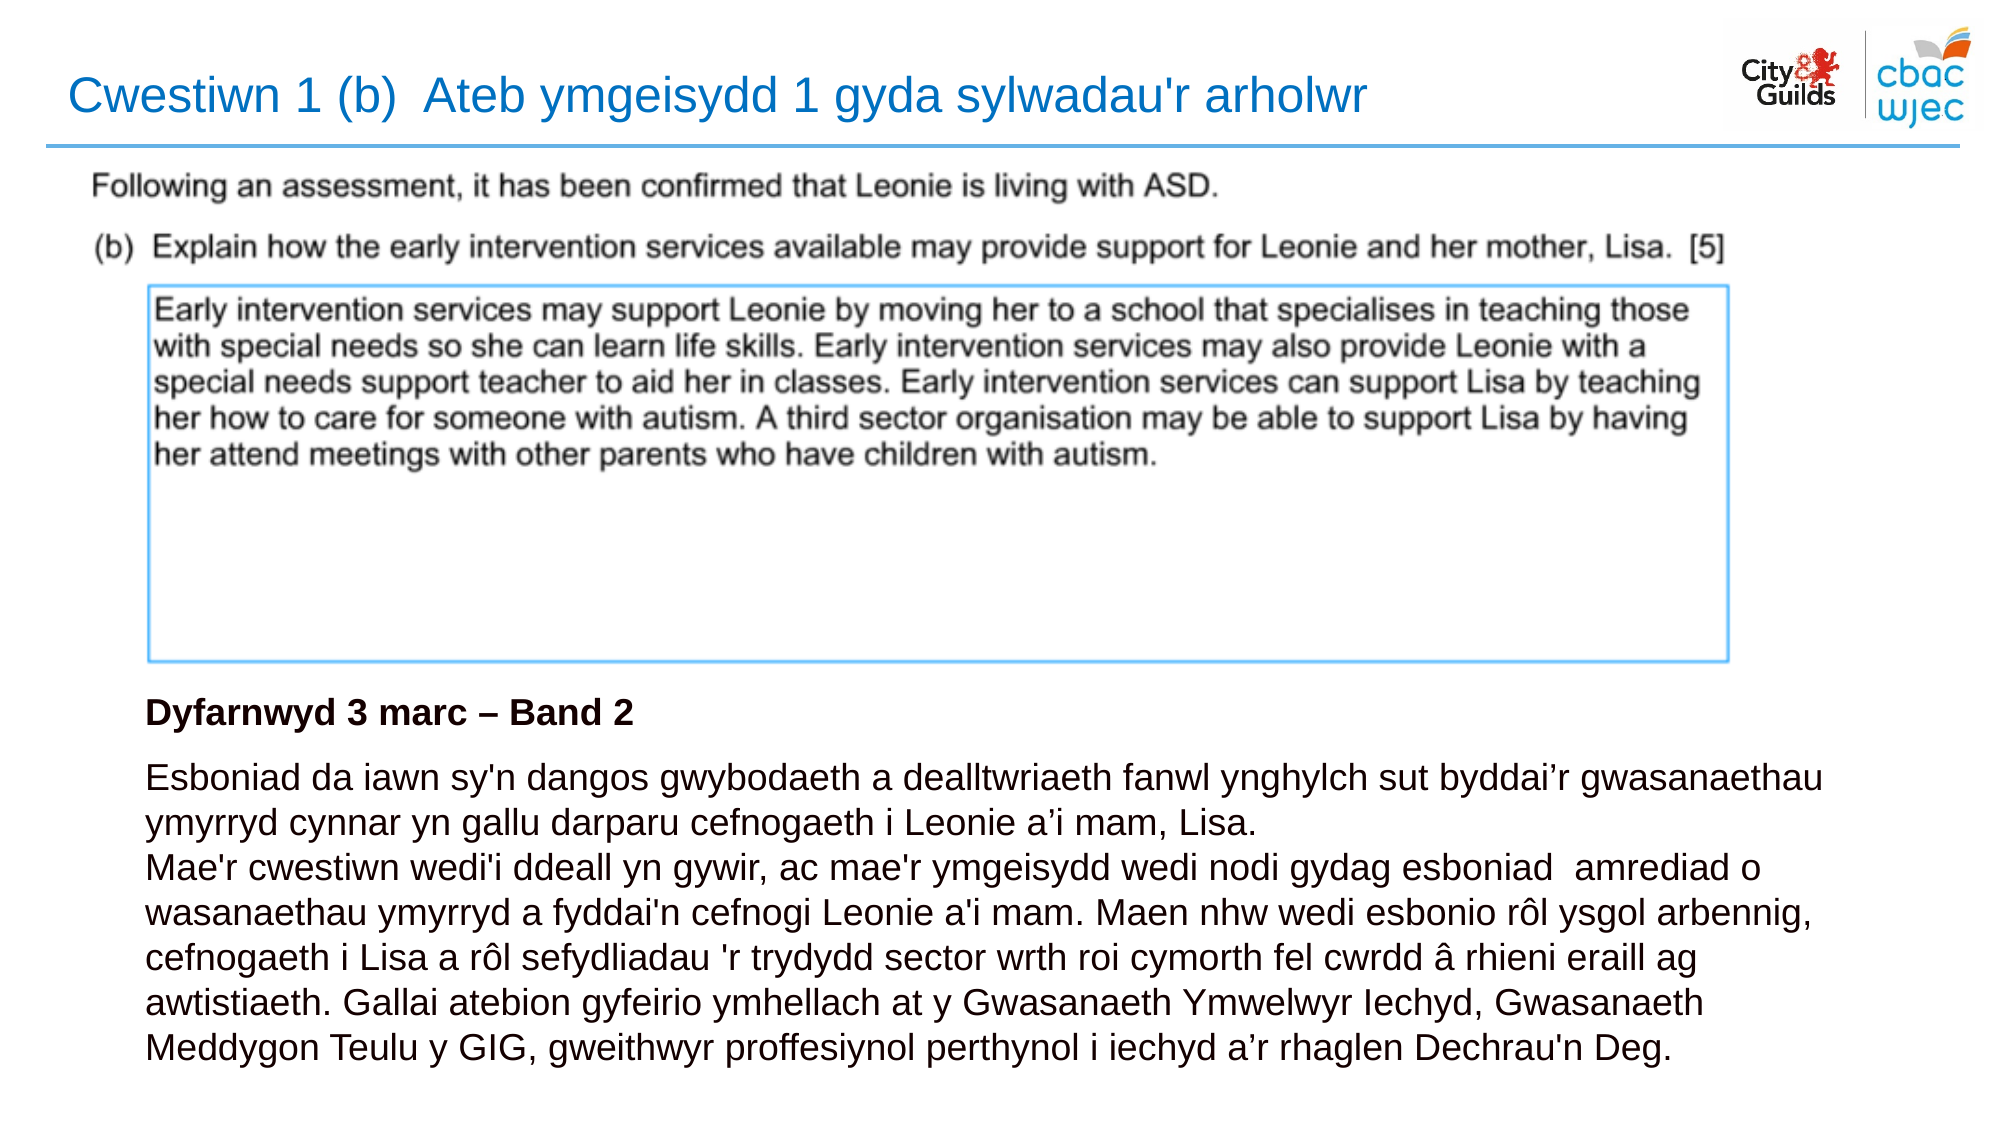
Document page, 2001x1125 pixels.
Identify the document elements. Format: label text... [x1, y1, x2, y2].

picture [1723, 18, 1984, 131]
text_box Cwestiwn 1 (b) Ateb ymgeisydd 1 gyda sylwadau'r arholwr [52, 55, 1627, 131]
text_box Dyfarnwyd 3 marc – Band 2 Esboniad da iawn sy'n dangos gwybodaeth a dealltwriaeth fanwl ynghylch sut byddai’r gwasanaethau ymyrryd cynnar yn gallu darparu cefnogaeth i Leonie a’i mam, Lisa. Mae'r cwestiwn wedi'i ddeall yn gywir, ac mae'r ymgeisydd wedi nodi gydag esboniad amrediad o wasanaethau ymyrryd a fyddai'n cefnogi Leonie a'i mam. Maen nhw wedi esbonio rôl ysgol arbennig, cefnogaeth i Lisa a rôl sefydliadau 'r trydydd sector wrth roi cymorth fel cwrdd â rhieni eraill ag awtistiaeth. Gallai atebion gyfeirio ymhellach at y Gwasanaeth Ymwelwyr Iechyd, Gwasanaeth Meddygon Teulu y GIG, gweithwyr proffesiynol perthynol i iechyd a’r rhaglen Dechrau'n Deg. [130, 680, 1844, 1075]
picture [64, 169, 1760, 681]
